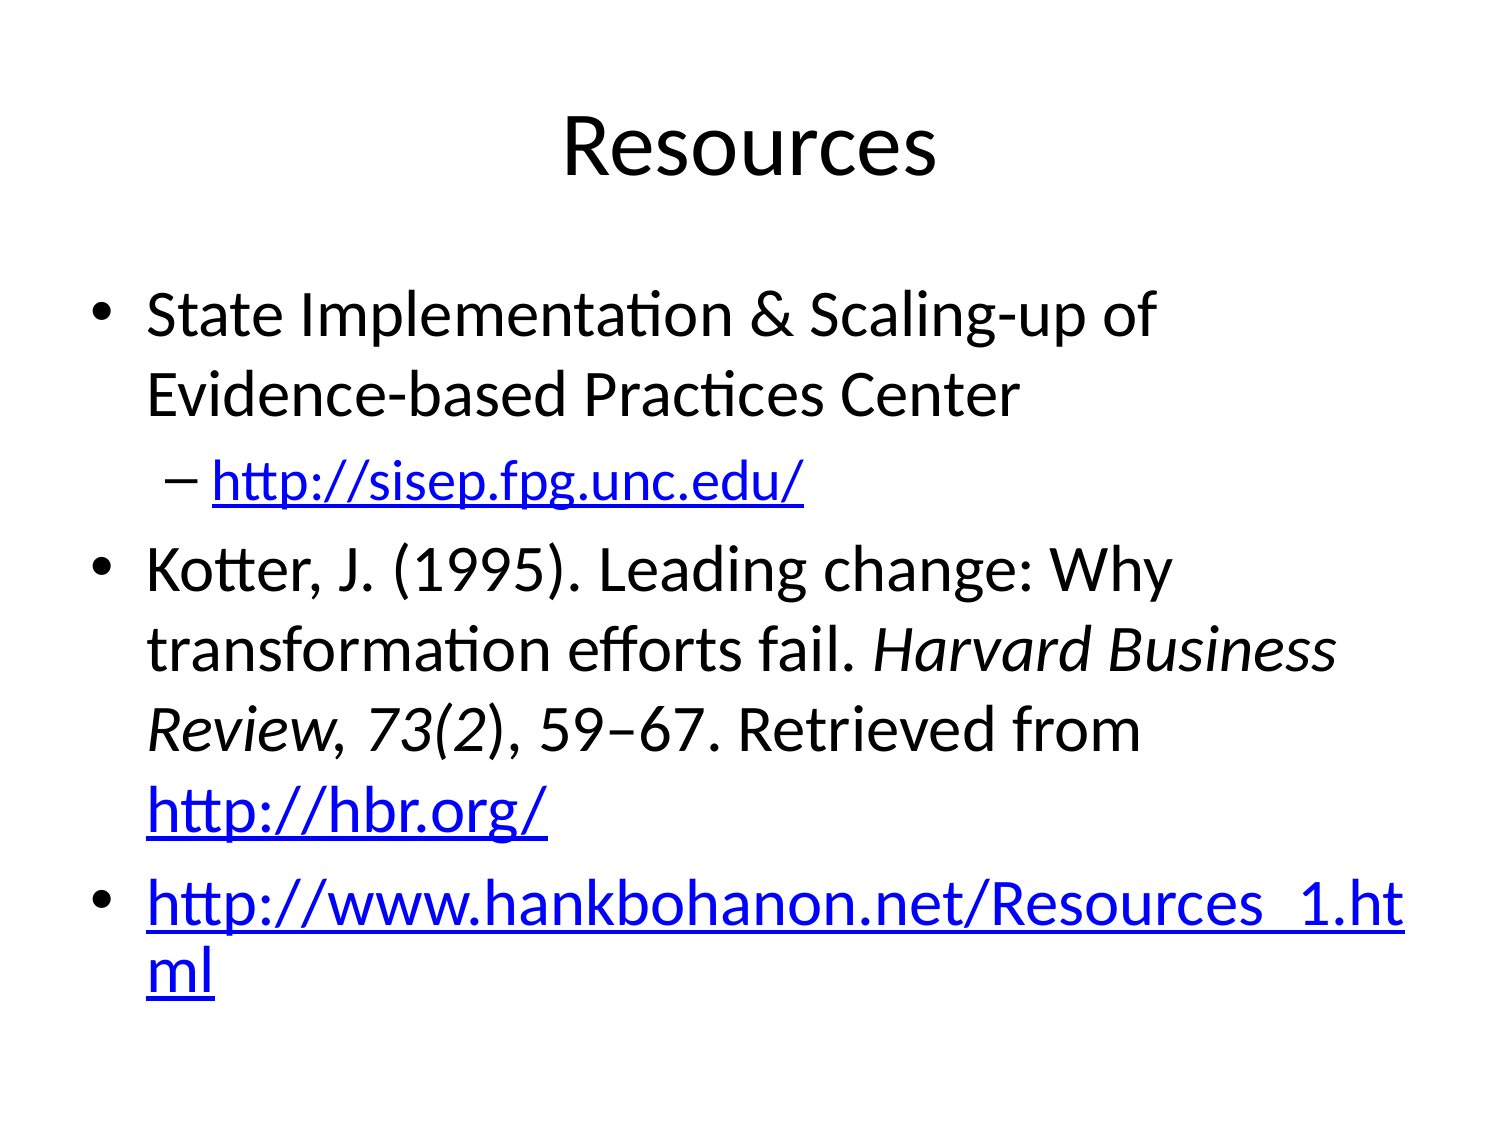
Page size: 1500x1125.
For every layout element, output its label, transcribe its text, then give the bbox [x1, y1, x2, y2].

title Resources [75, 45, 1425, 233]
list State Implementation & Scaling-up of Evidence-based Practices Center http://sisep.fpg.unc.edu/ Kotter, J. (1995). Leading change: Why transformation efforts fail. Harvard Business Review, 73(2), 59–67. Retrieved from http://hbr.org/ http://www.hankbohanon.net/Resources_1.html [75, 262, 1425, 1005]
